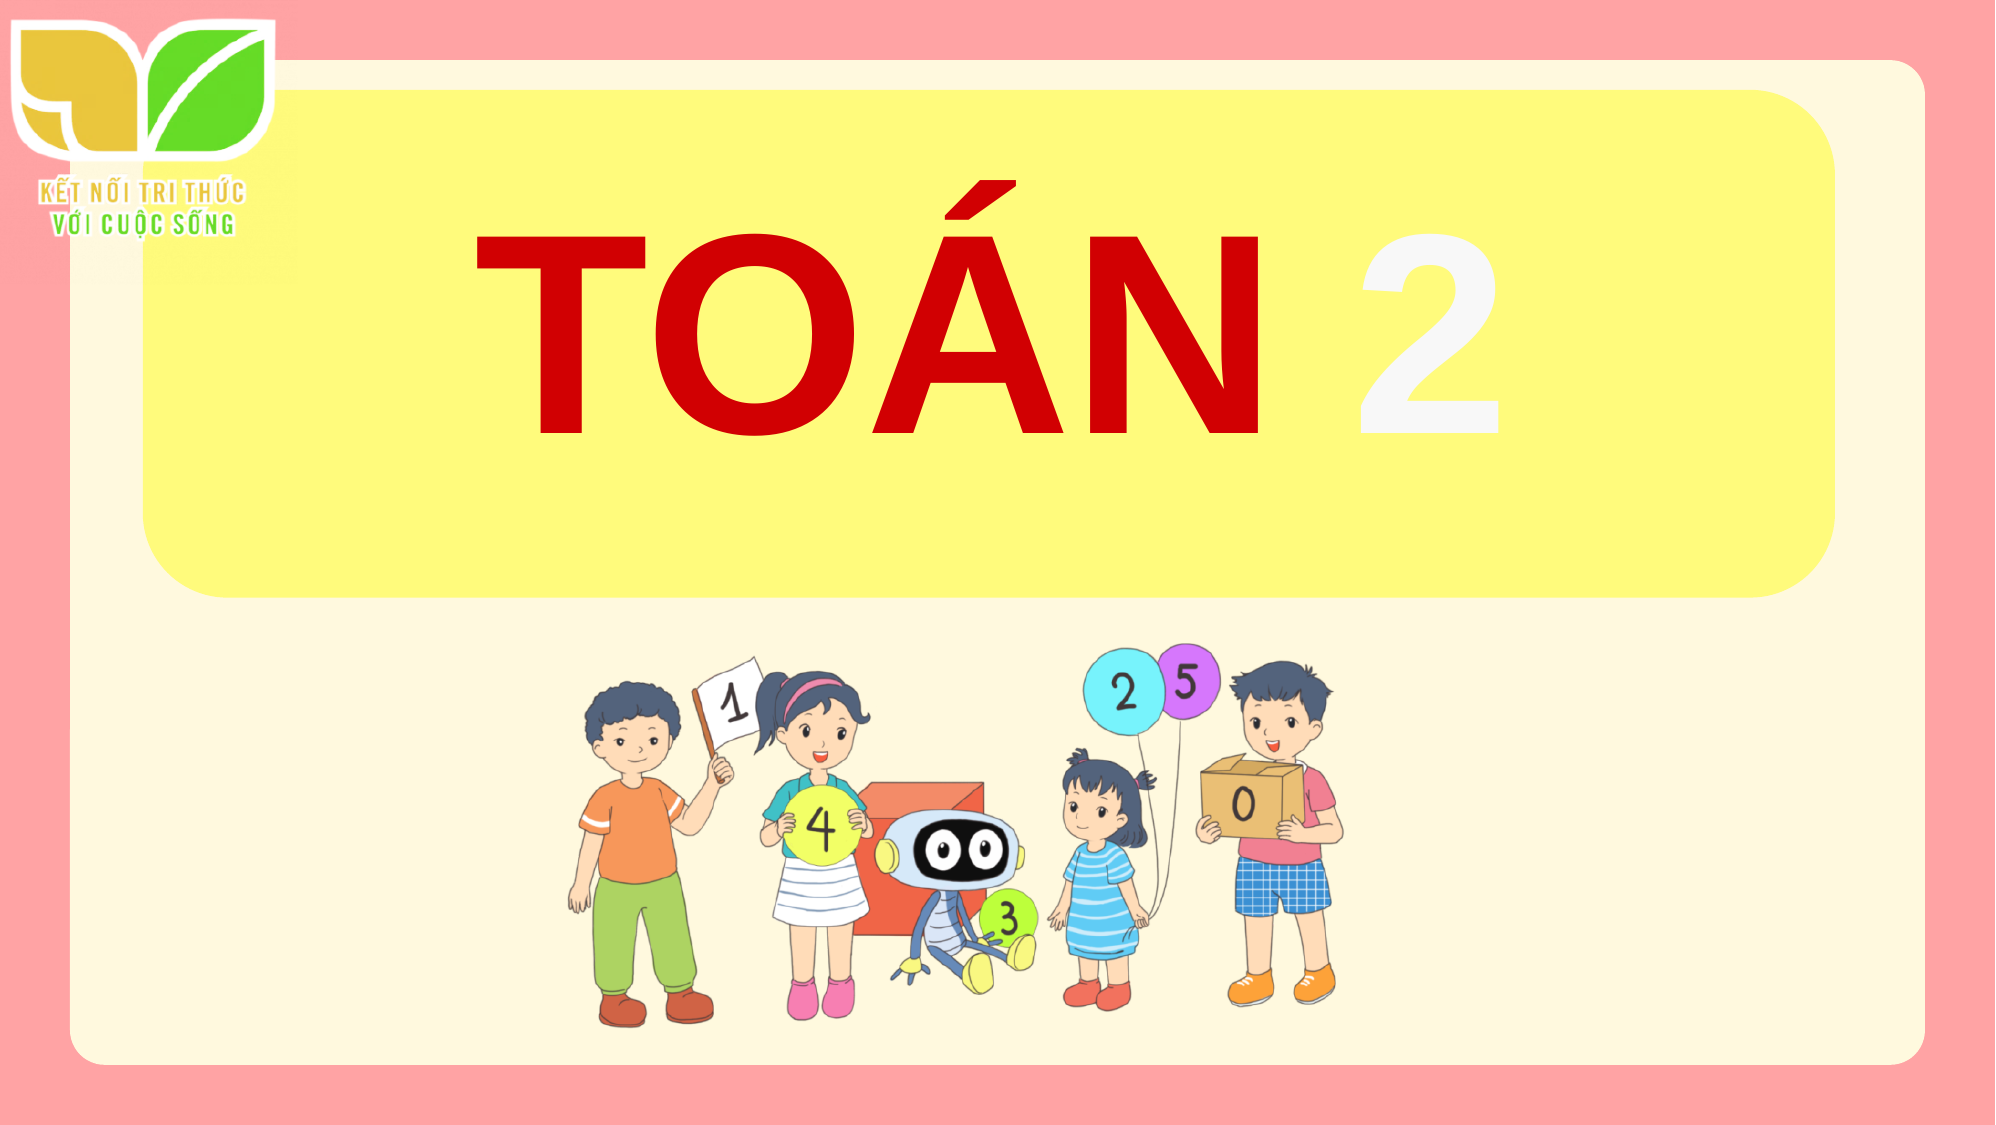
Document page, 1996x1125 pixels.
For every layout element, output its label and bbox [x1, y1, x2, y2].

picture [0, 0, 1836, 598]
picture [547, 612, 1398, 1057]
text_box [459, 140, 1751, 505]
